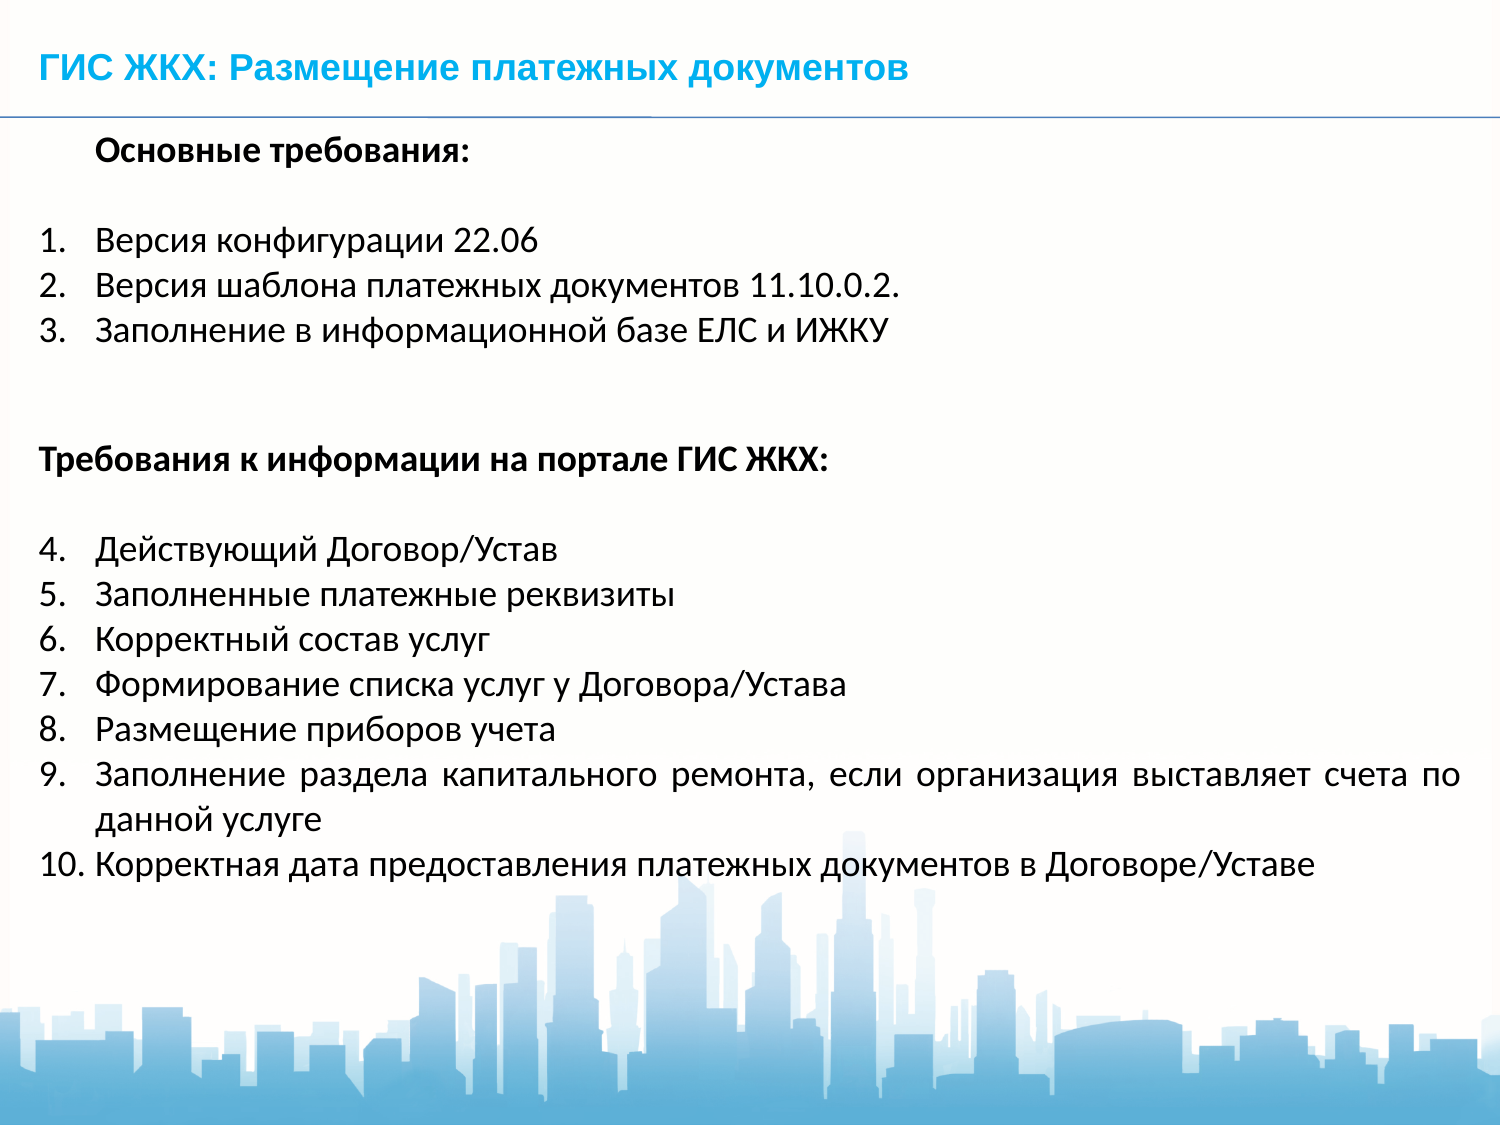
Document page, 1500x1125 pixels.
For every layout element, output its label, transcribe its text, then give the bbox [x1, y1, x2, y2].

picture [0, 118, 1500, 1125]
text_box Основные требования: Версия конфигурации 22.06 Версия шаблона платежных документов 11.10.0.2. Заполнение в информационной базе ЕЛС и ИЖКУ Требования к информации на портале ГИС ЖКХ: Действующий Договор/Устав Заполненные платежные реквизиты Корректный состав услуг Формирование списка услуг у Договора/Устава Размещение приборов учета Заполнение раздела капитального ремонта, если организация выставляет счета по данной услуге Корректная дата предоставления платежных документов в Договоре/Уставе [23, 127, 1477, 1117]
text_box ГИС ЖКХ: Размещение платежных документов [23, 35, 1454, 95]
picture [0, 0, 1500, 116]
